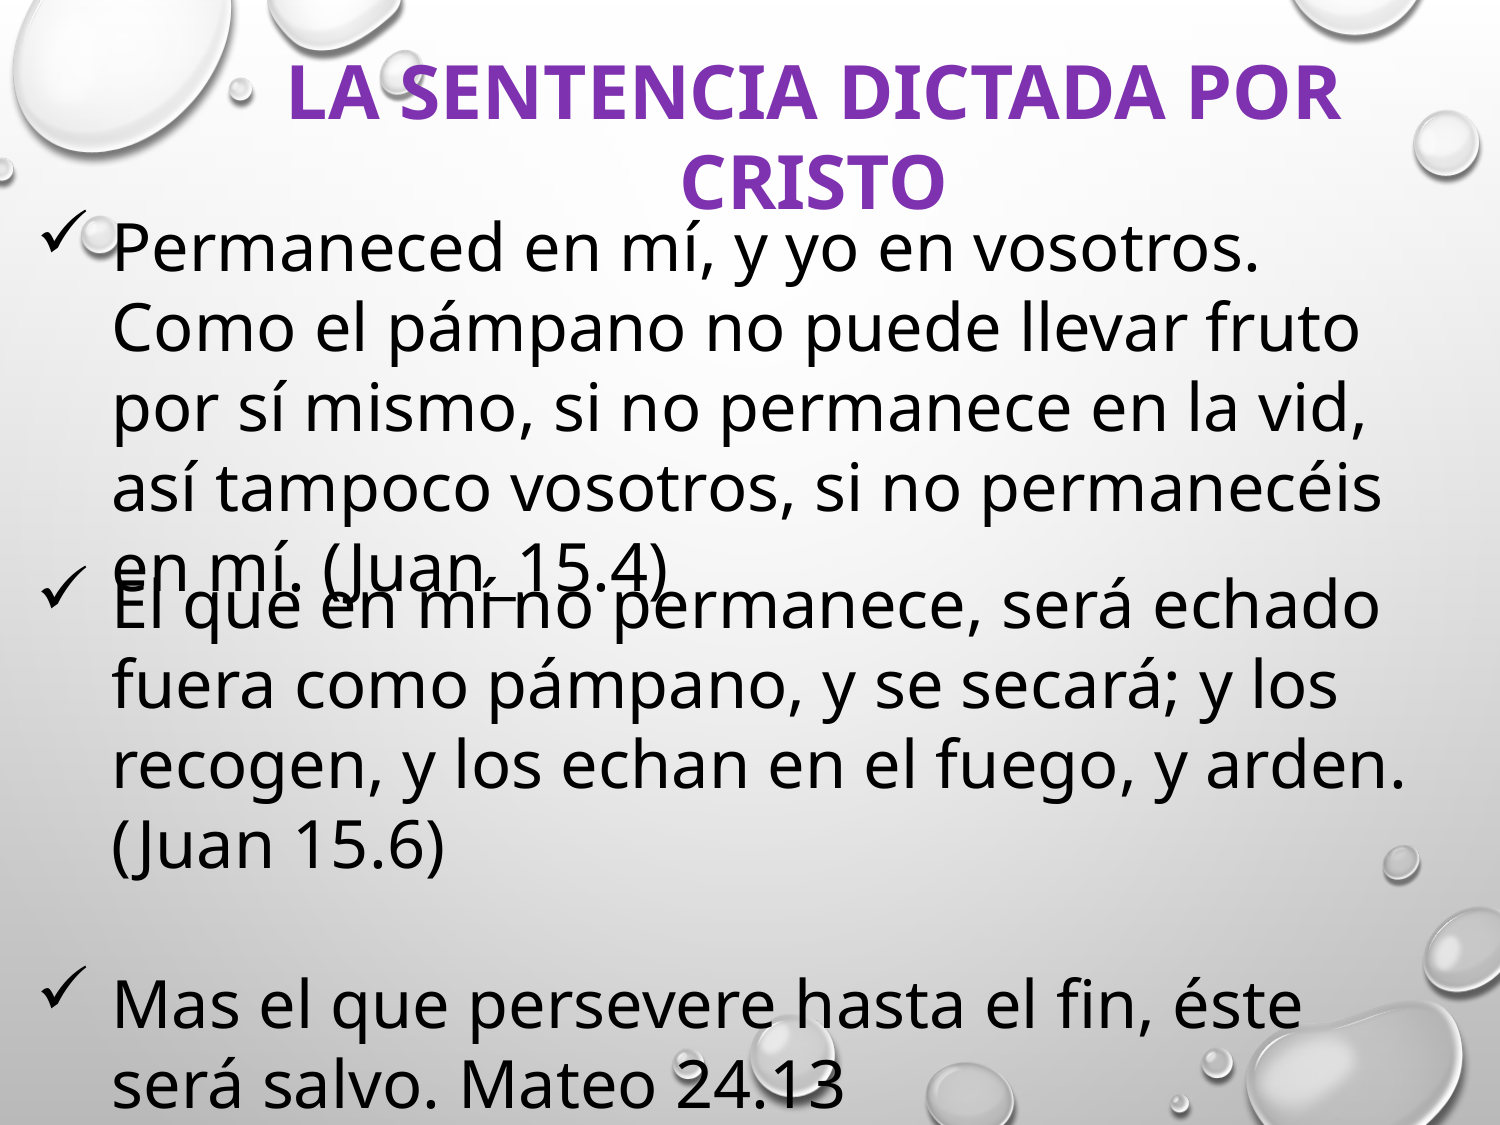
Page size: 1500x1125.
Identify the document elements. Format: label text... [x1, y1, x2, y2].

text_box El que en mí no permanece, será echado fuera como pámpano, y se secará; y los recogen, y los echan en el fuego, y arden. (Juan 15.6) Mas el que persevere hasta el fin, éste será salvo. Mateo 24.13 [21, 554, 1440, 1125]
text_box Permaneced en mí, y yo en vosotros. Como el pámpano no puede llevar fruto por sí mismo, si no permanece en la vid, así tampoco vosotros, si no permanecéis en mí. (Juan_15.4) [21, 197, 1459, 613]
text_box La sentencia dictada por Cristo [189, 37, 1440, 197]
picture [0, 0, 1500, 1125]
